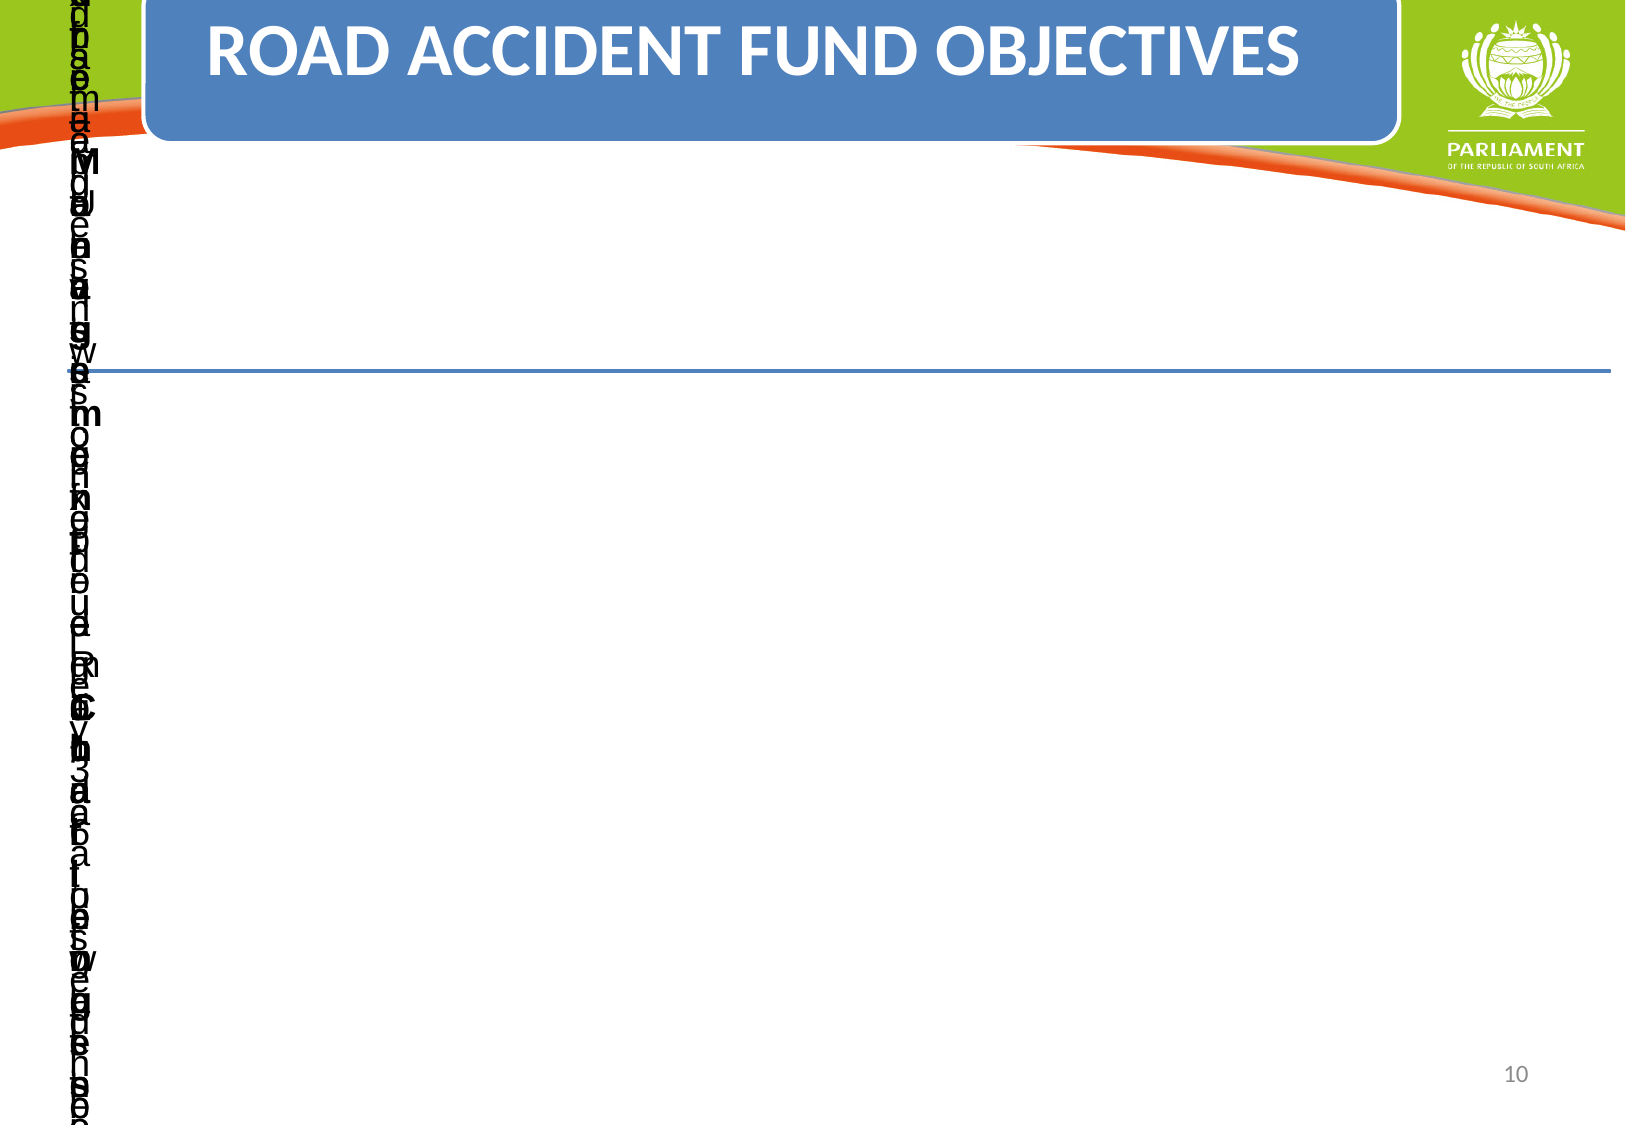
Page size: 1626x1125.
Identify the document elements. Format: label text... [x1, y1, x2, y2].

picture [75, 9, 84, 25]
picture [75, 1109, 85, 1116]
picture [77, 32, 84, 46]
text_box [143, 0, 1400, 144]
picture [75, 1100, 85, 1106]
picture [75, 1088, 84, 1094]
picture [74, 60, 83, 67]
picture [76, 1080, 84, 1086]
picture [0, 0, 1626, 1125]
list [69, 142, 1609, 1055]
slide_number 10 [1164, 1063, 1544, 1103]
picture [74, 135, 84, 141]
picture [75, 51, 84, 57]
